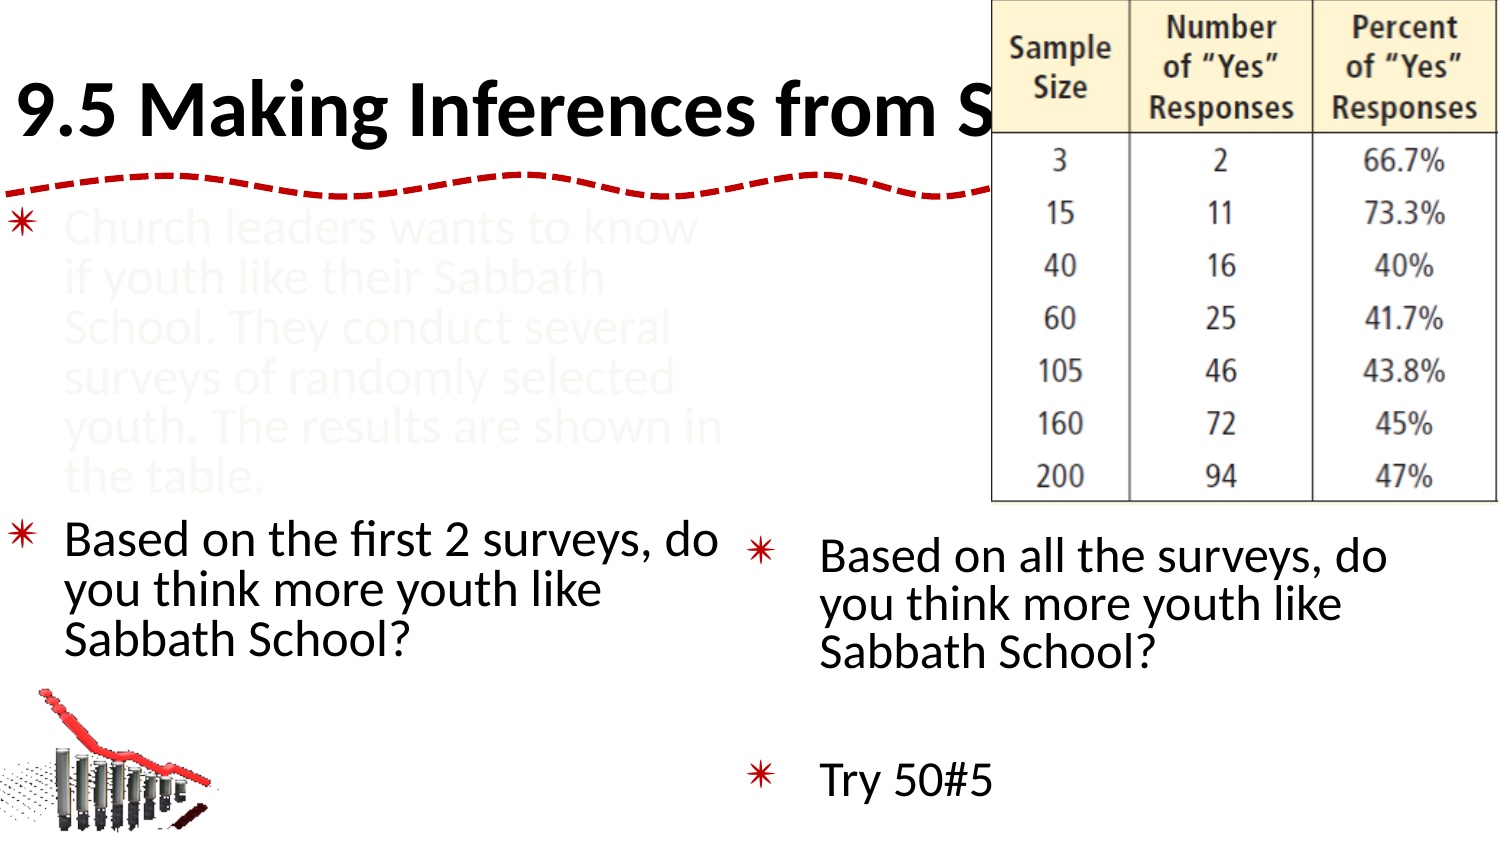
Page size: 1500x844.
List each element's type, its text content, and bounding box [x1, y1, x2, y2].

text_box Based on all the surveys, do you think more youth like Sabbath School? Try 50#5 [741, 174, 1468, 844]
picture [0, 755, 238, 844]
title 9.5 Making Inferences from Sample Surveys [0, 33, 985, 175]
list Church leaders wants to know if youth like their Sabbath School. They conduct several surveys of randomly selected youth. The results are shown in the table. Based on the first 2 surveys, do you think more youth like Sabbath School? [0, 196, 738, 755]
picture [991, 0, 1500, 505]
